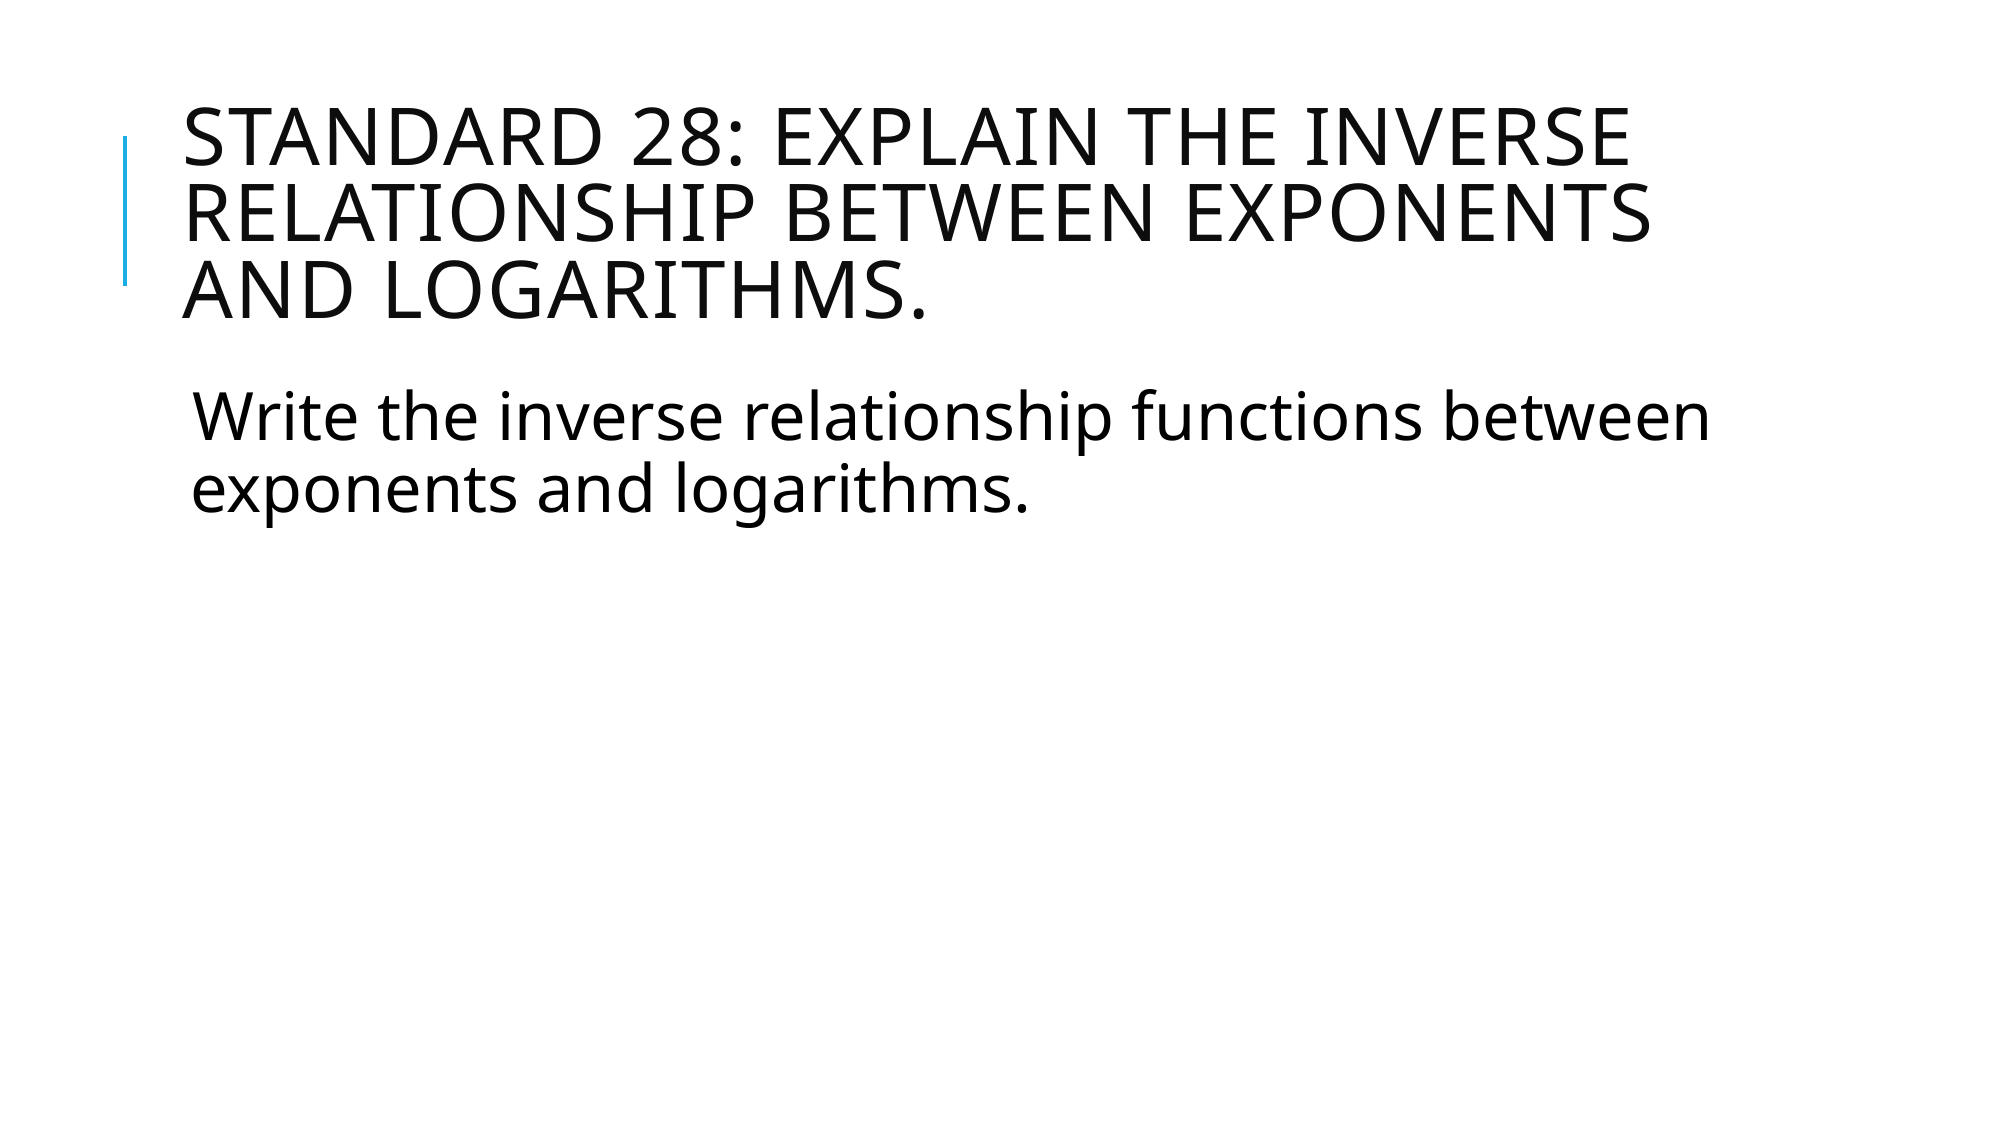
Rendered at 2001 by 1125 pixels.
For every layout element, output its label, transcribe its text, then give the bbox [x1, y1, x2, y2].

list Write the inverse relationship functions between exponents and logarithms. [168, 375, 1763, 1035]
title Standard 28: Explain the inverse relationship between exponents and logarithms. [168, 96, 1763, 342]
